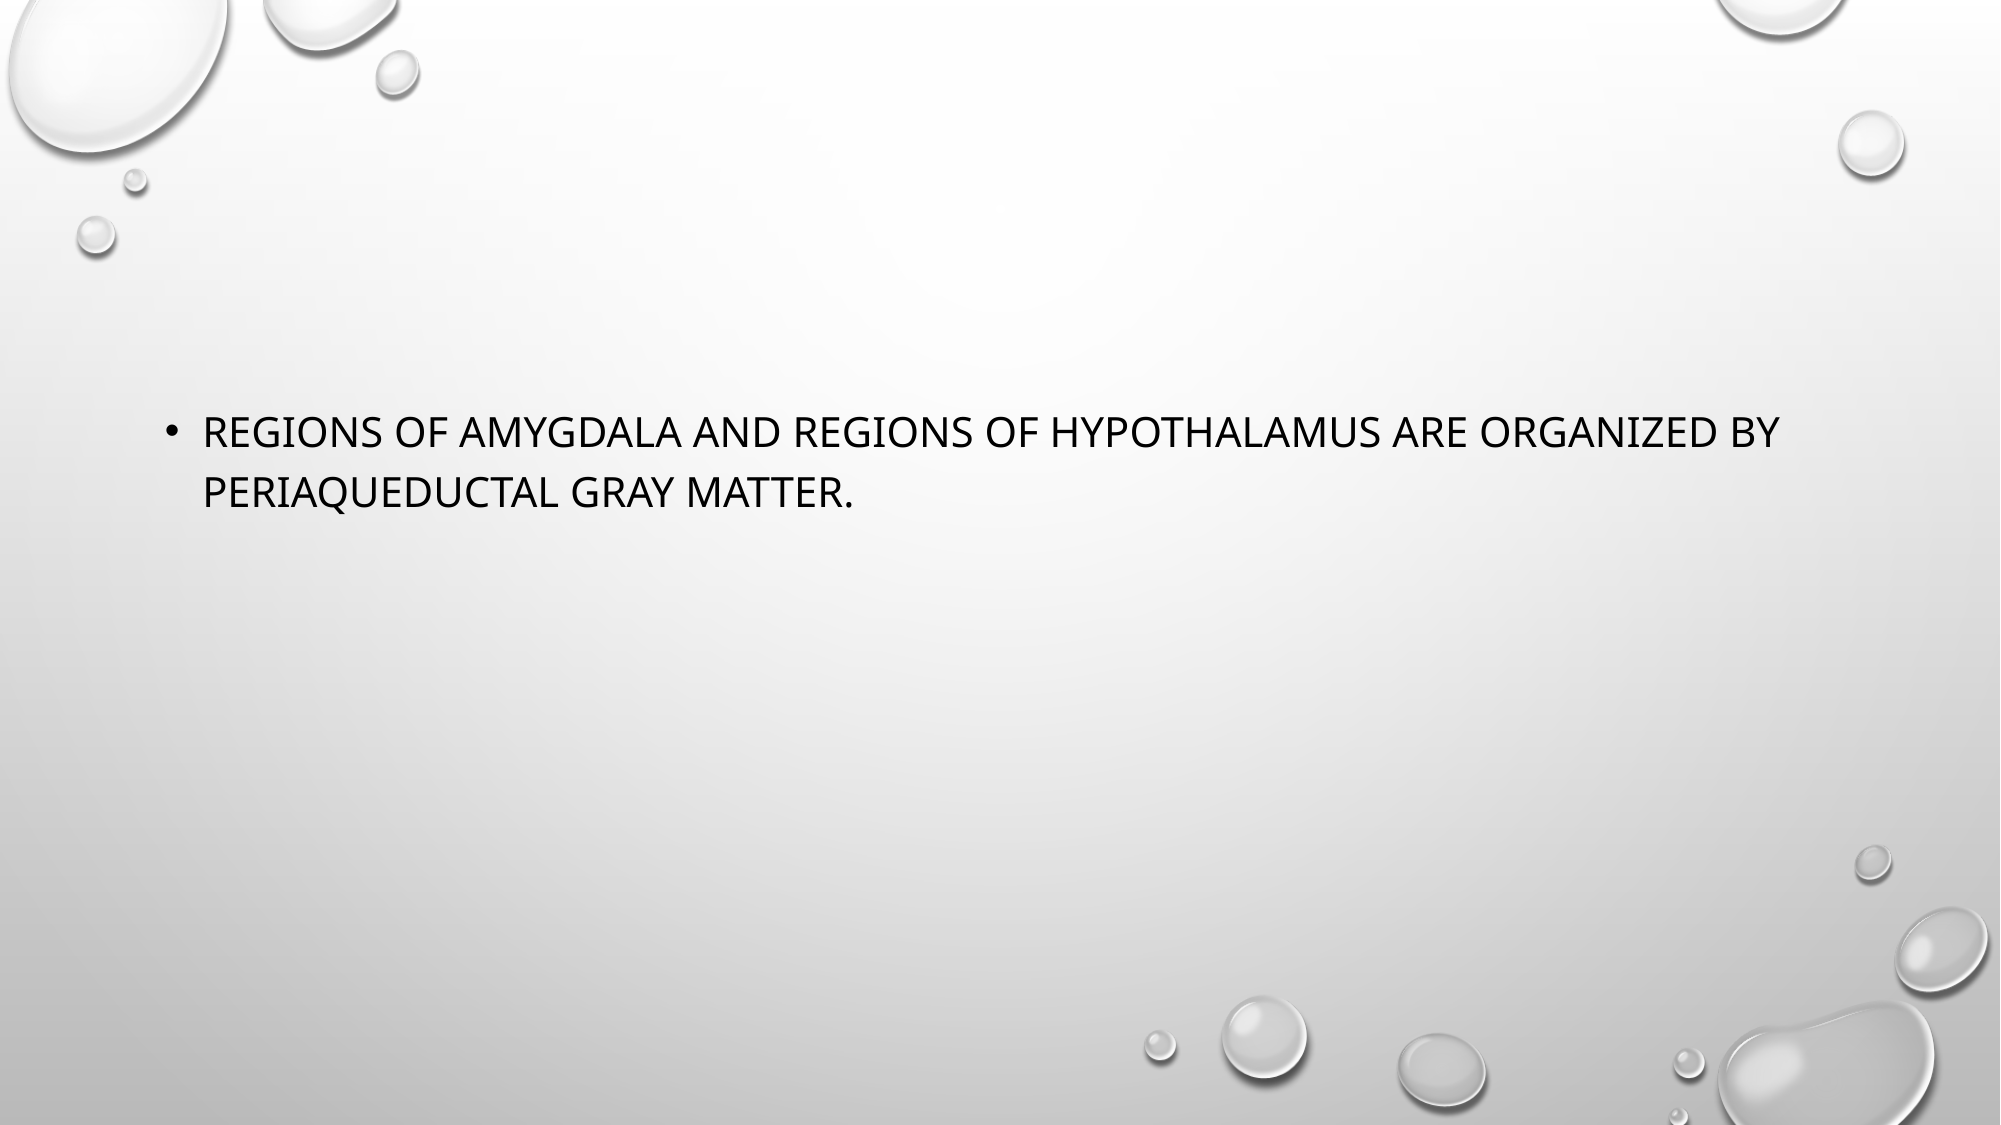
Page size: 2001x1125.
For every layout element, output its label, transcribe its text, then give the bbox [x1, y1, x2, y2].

list Regions of amygdala and regions of hypothalamus are organized by periaqueductal gray matter. [149, 388, 1850, 950]
picture [0, 0, 2000, 1125]
